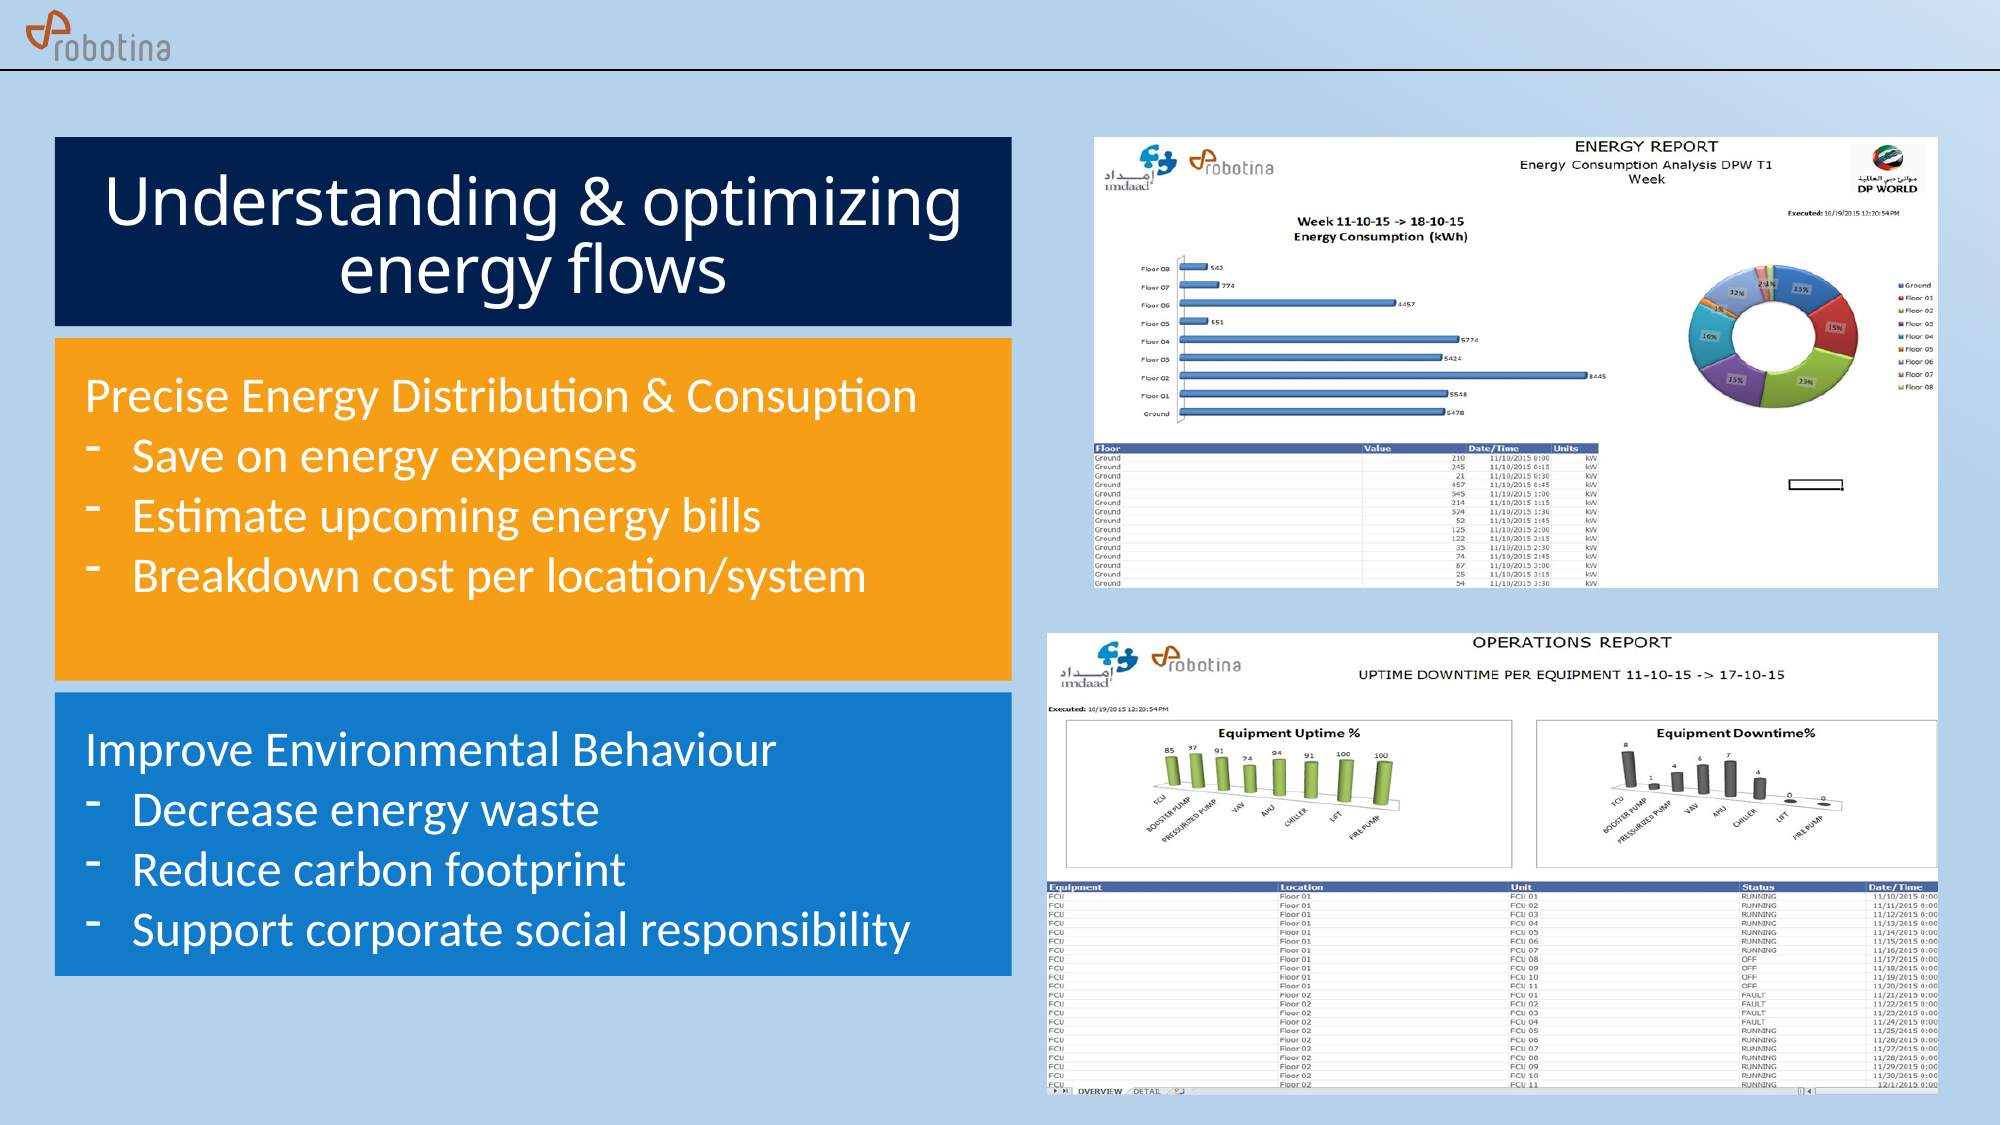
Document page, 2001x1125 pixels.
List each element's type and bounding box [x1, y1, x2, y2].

picture [25, 9, 170, 62]
picture [1047, 633, 1938, 1095]
text_box [54, 137, 1012, 976]
picture [1094, 137, 1938, 588]
